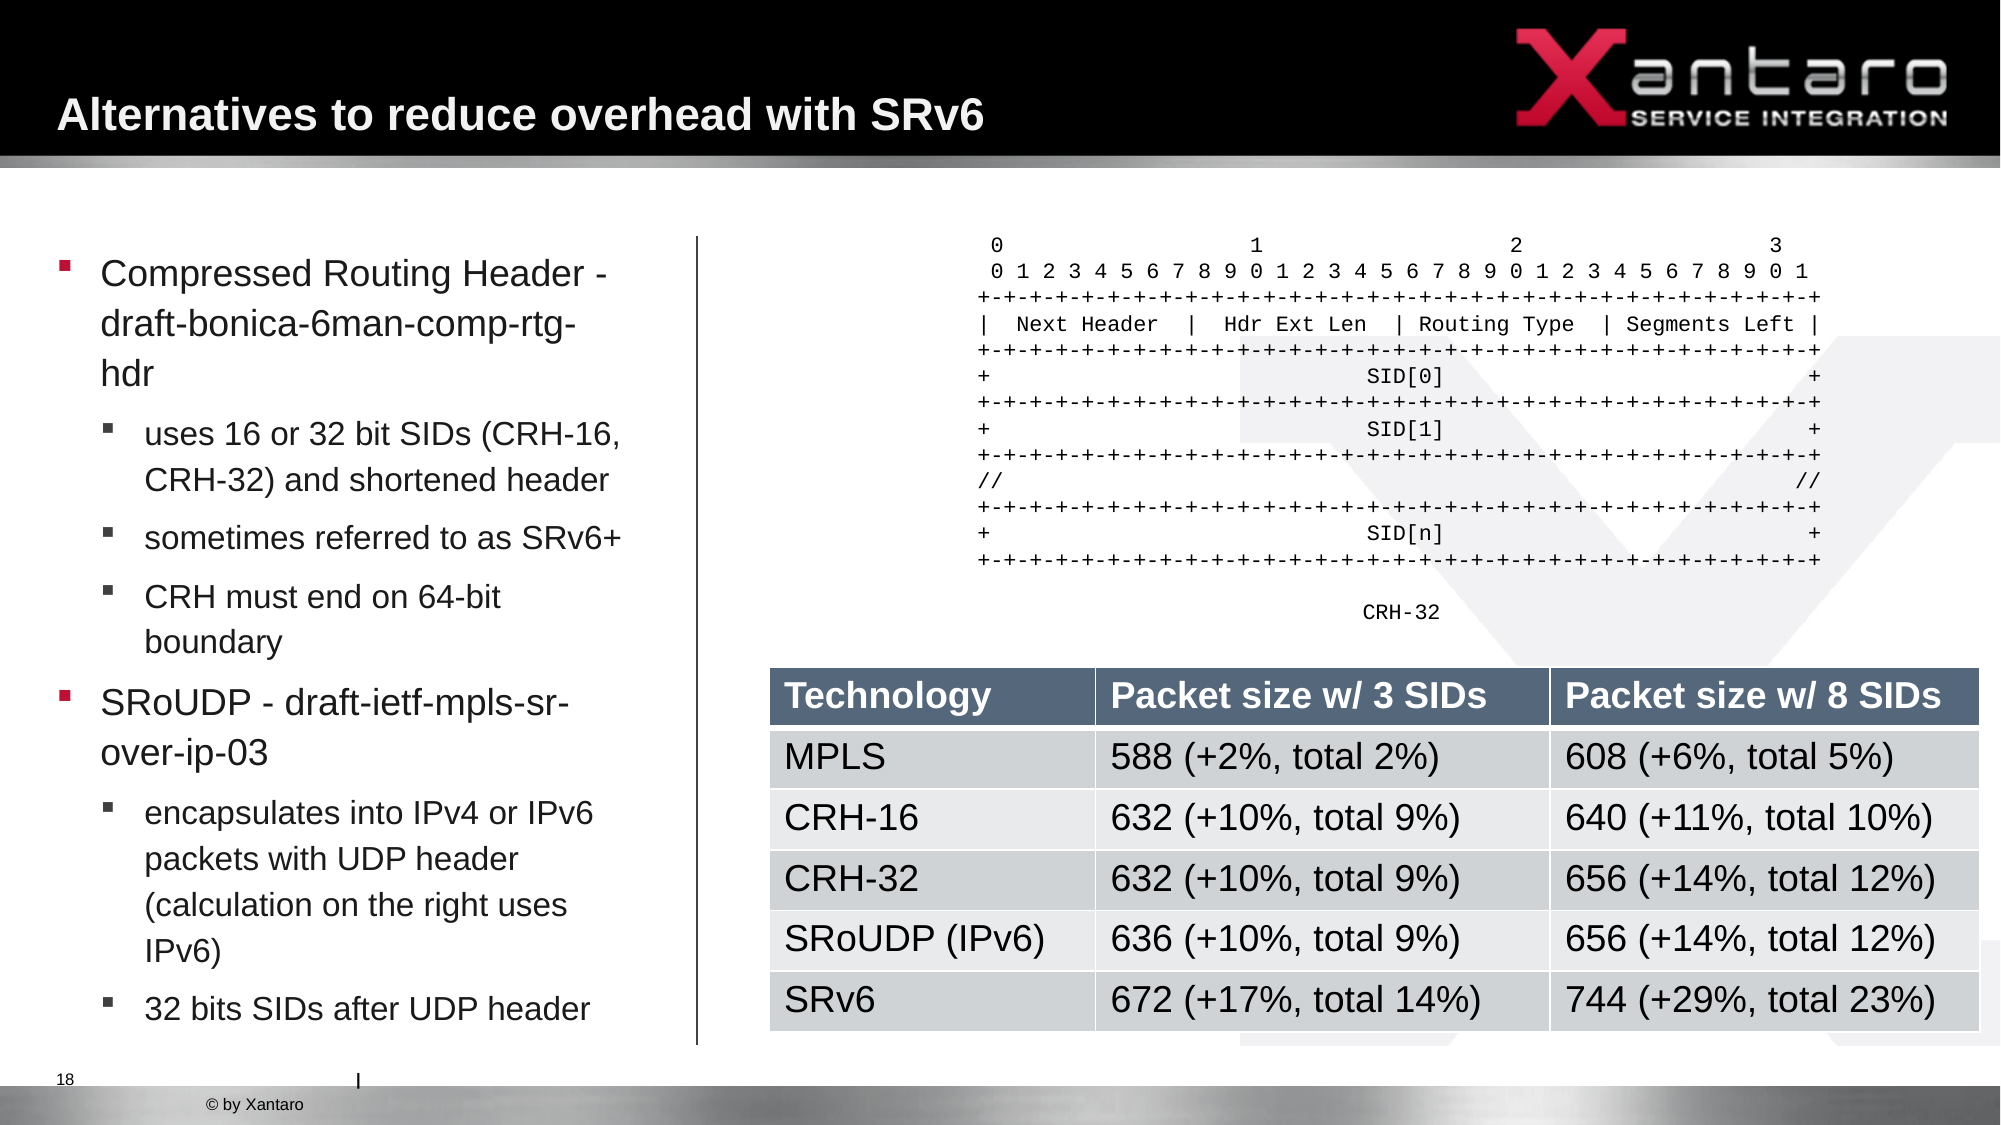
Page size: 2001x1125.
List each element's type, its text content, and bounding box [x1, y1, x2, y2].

table_cell SRv6 [770, 972, 1095, 1031]
table_cell MPLS [770, 731, 1095, 788]
table_cell 656 (+14%, total 12%) [1551, 851, 1979, 910]
table_cell 744 (+29%, total 23%) [1551, 972, 1979, 1031]
table_cell 636 (+10%, total 9%) [1096, 911, 1549, 970]
picture [0, 1086, 2001, 1125]
table_cell 588 (+2%, total 2%) [1096, 731, 1549, 788]
table_cell 656 (+14%, total 12%) [1551, 911, 1979, 970]
list Compressed Routing Header - draft-bonica-6man-comp-rtg-hdr uses 16 or 32 bit SIDs (CRH-16, CRH-32) and shortened header sometimes referred to as SRv6+ CRH must end on 64-bit boundary SRoUDP - draft-ietf-mpls-sr-over-ip-03 encapsulates into IPv4 or IPv6 packets with UDP header (calculation on the right uses IPv6) 32 bits SIDs after UDP header [41, 236, 644, 1034]
table_header Technology [770, 668, 1095, 725]
table_cell 672 (+17%, total 14%) [1096, 972, 1549, 1031]
table_cell SRoUDP (IPv6) [770, 911, 1095, 970]
table_cell CRH-16 [770, 790, 1095, 849]
table_cell 632 (+10%, total 9%) [1096, 851, 1549, 910]
title Alternatives to reduce overhead with SRv6 [41, 0, 1453, 148]
table_cell 640 (+11%, total 10%) [1551, 790, 1979, 849]
table_cell 608 (+6%, total 5%) [1551, 731, 1979, 788]
table_header Packet size w/ 3 SIDs [1096, 668, 1549, 725]
table_cell 632 (+10%, total 9%) [1096, 790, 1549, 849]
table_cell CRH-32 [770, 851, 1095, 910]
picture [0, 0, 2001, 168]
table_header Packet size w/ 8 SIDs [1551, 668, 1979, 725]
picture [1240, 336, 2001, 1046]
text_box 0 1 2 3 0 1 2 3 4 5 6 7 8 9 0 1 2 3 4 5 6 7 8 9 0 1 2 3 4 5 6 7 8 9 0 1 +-+-+-+-+-+-+-+-+-+-+-+-+-+-+-+-+-+-+-+-+-+-+-+-+-+-+-+-+-+-+-+-+ | Next Header | Hdr Ext Len | Routing Type | Segments Left | +-+-+-+-+-+-+-+-+-+-+-+-+-+-+-+-+-+-+-+-+-+-+-+-+-+-+-+-+-+-+-+-+ + SID[0] + +-+-+-+-+-+-+-+-+-+-+-+-+-+-+-+-+-+-+-+-+-+-+-+-+-+-+-+-+-+-+-+-+ + SID[1] + +-+-+-+-+-+-+-+-+-+-+-+-+-+-+-+-+-+-+-+-+-+-+-+-+-+-+-+-+-+-+-+-+ // // +-+-+-+-+-+-+-+-+-+-+-+-+-+-+-+-+-+-+-+-+-+-+-+-+-+-+-+-+-+-+-+-+ + SID[n] + +-+-+-+-+-+-+-+-+-+-+-+-+-+-+-+-+-+-+-+-+-+-+-+-+-+-+-+-+-+-+-+-+ CRH-32 [884, 223, 1854, 632]
